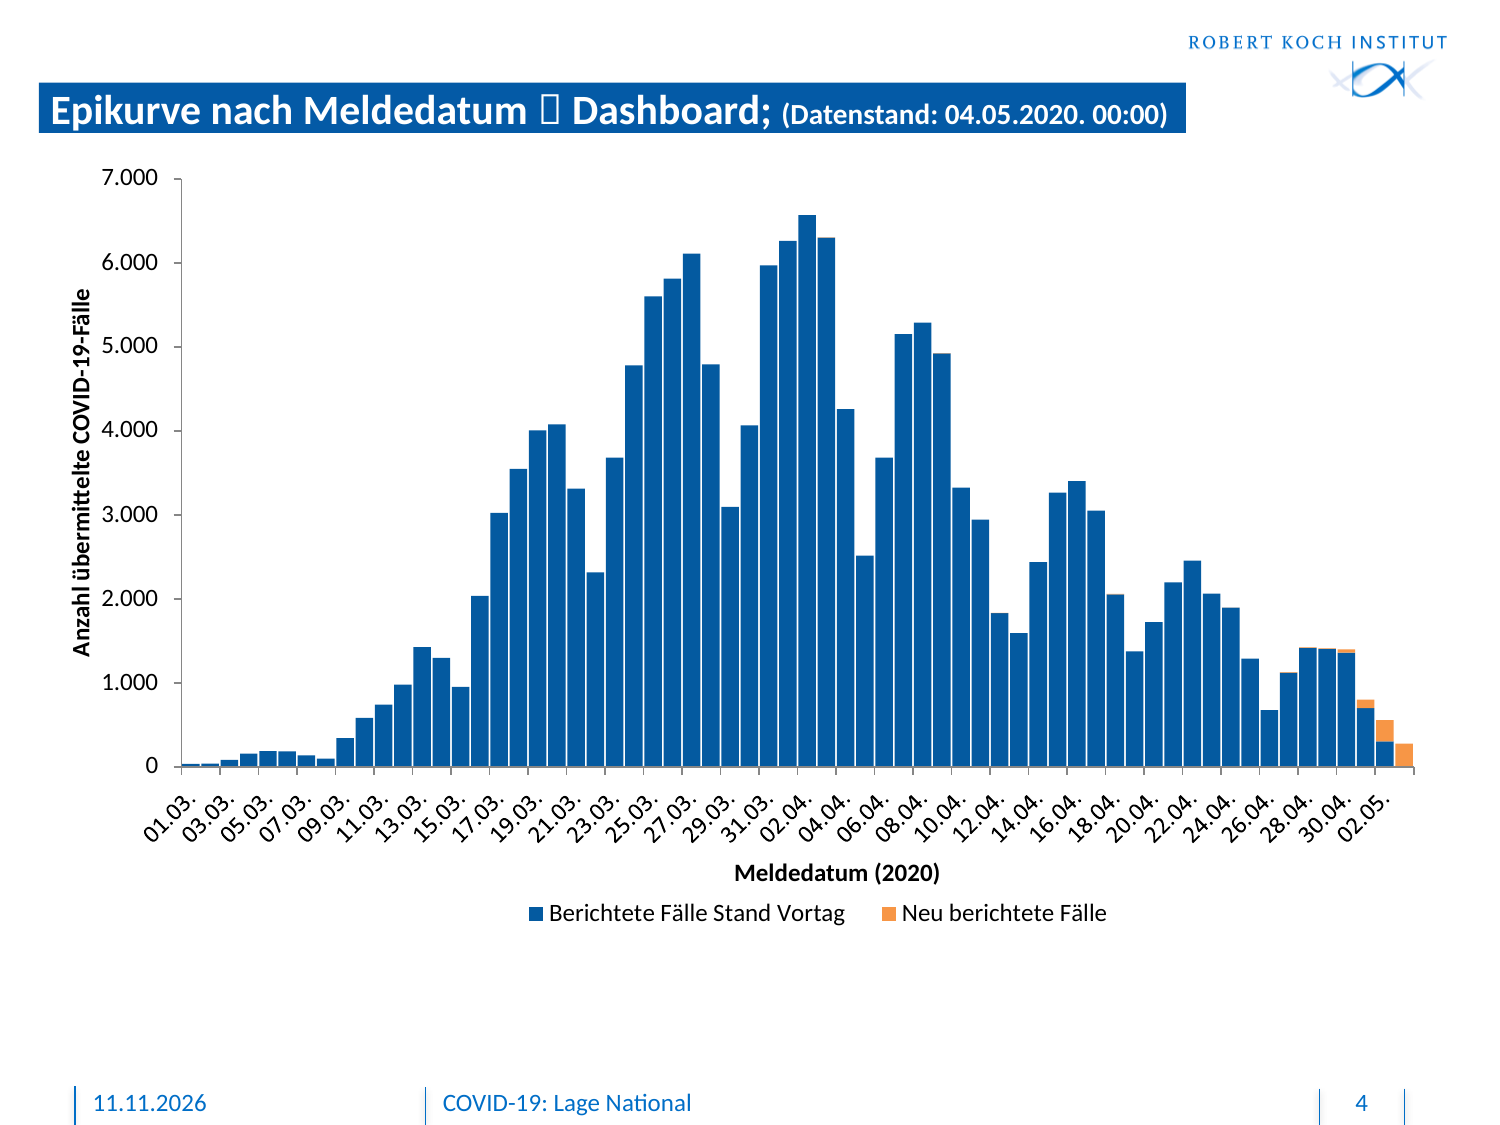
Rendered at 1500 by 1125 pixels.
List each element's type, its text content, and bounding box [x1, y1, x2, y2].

picture [1182, 29, 1454, 109]
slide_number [92, 1086, 398, 1119]
slide_number 4 [1321, 1086, 1403, 1119]
title Epikurve nach Meldedatum  Dashboard; (Datenstand: 04.05.2020. 00:00) [38, 82, 1186, 133]
picture [62, 162, 1438, 963]
footer COVID-19: Lage National [442, 1086, 1293, 1119]
